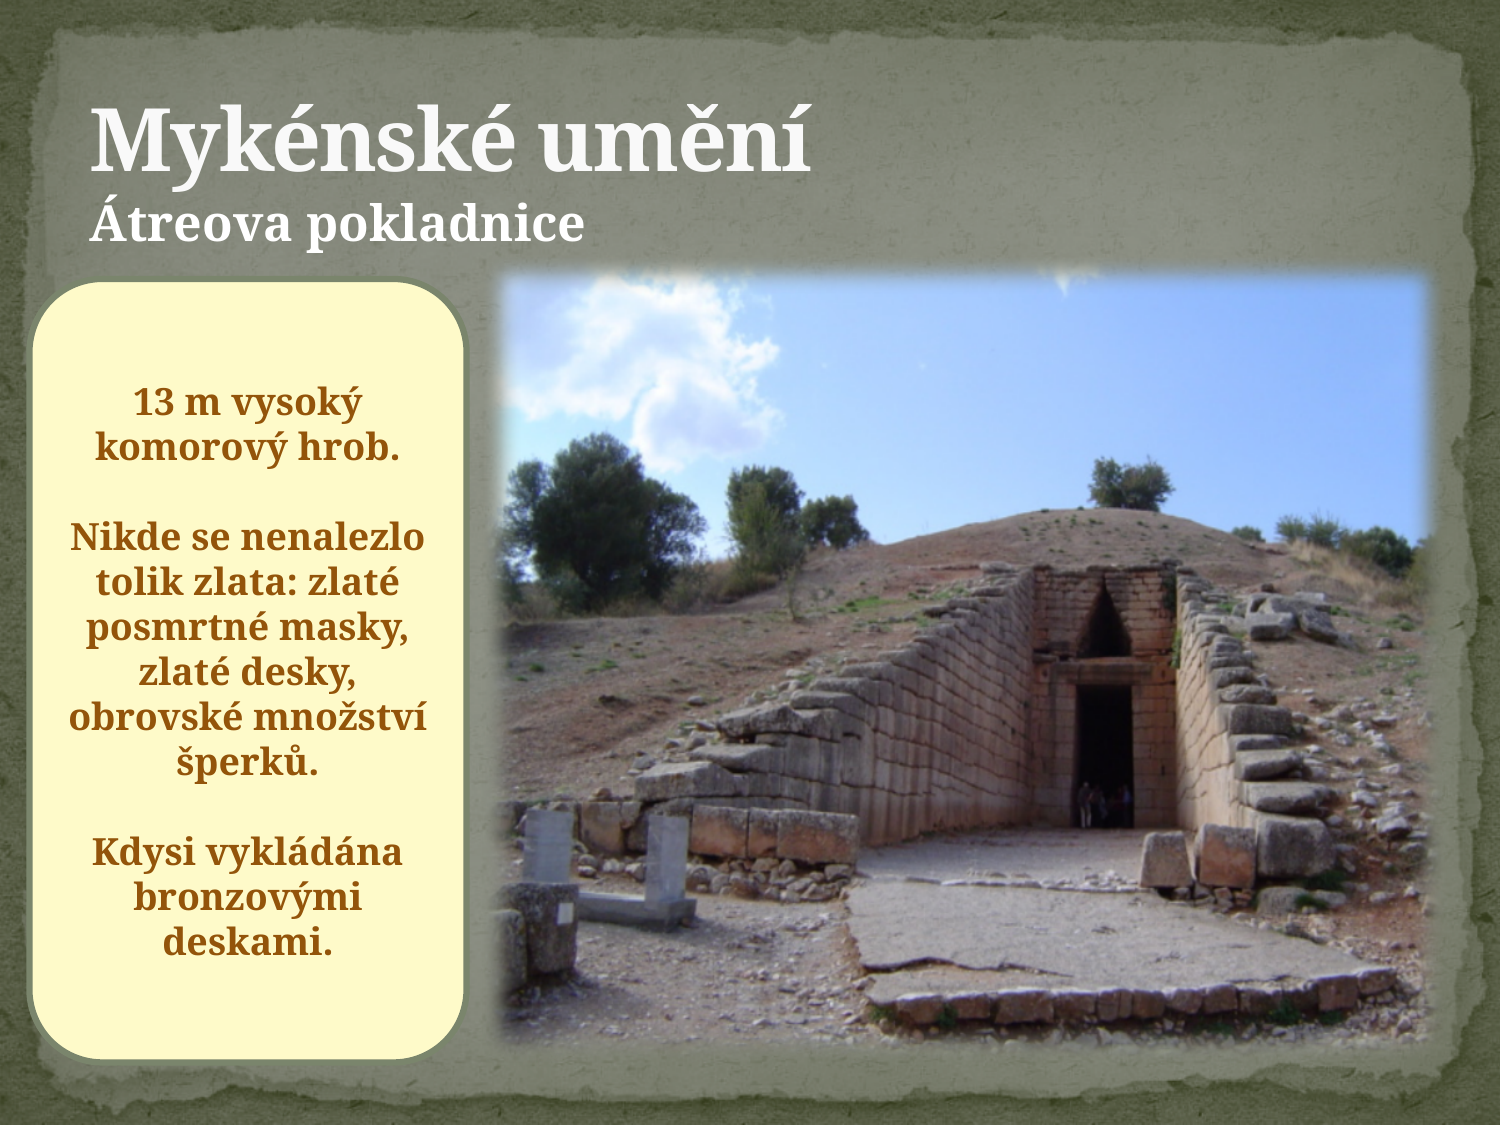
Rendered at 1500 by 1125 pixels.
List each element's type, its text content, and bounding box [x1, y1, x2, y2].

title Mykénské umění [74, 24, 1425, 197]
picture [483, 256, 1446, 1062]
text_box 13 m vysoký komorový hrob. Nikde se nenalezlo tolik zlata: zlaté posmrtné masky, zlaté desky, obrovské množství šperků. Kdysi vykládána bronzovými deskami. [26, 275, 470, 1066]
list Átreova pokladnice [75, 197, 1425, 1000]
